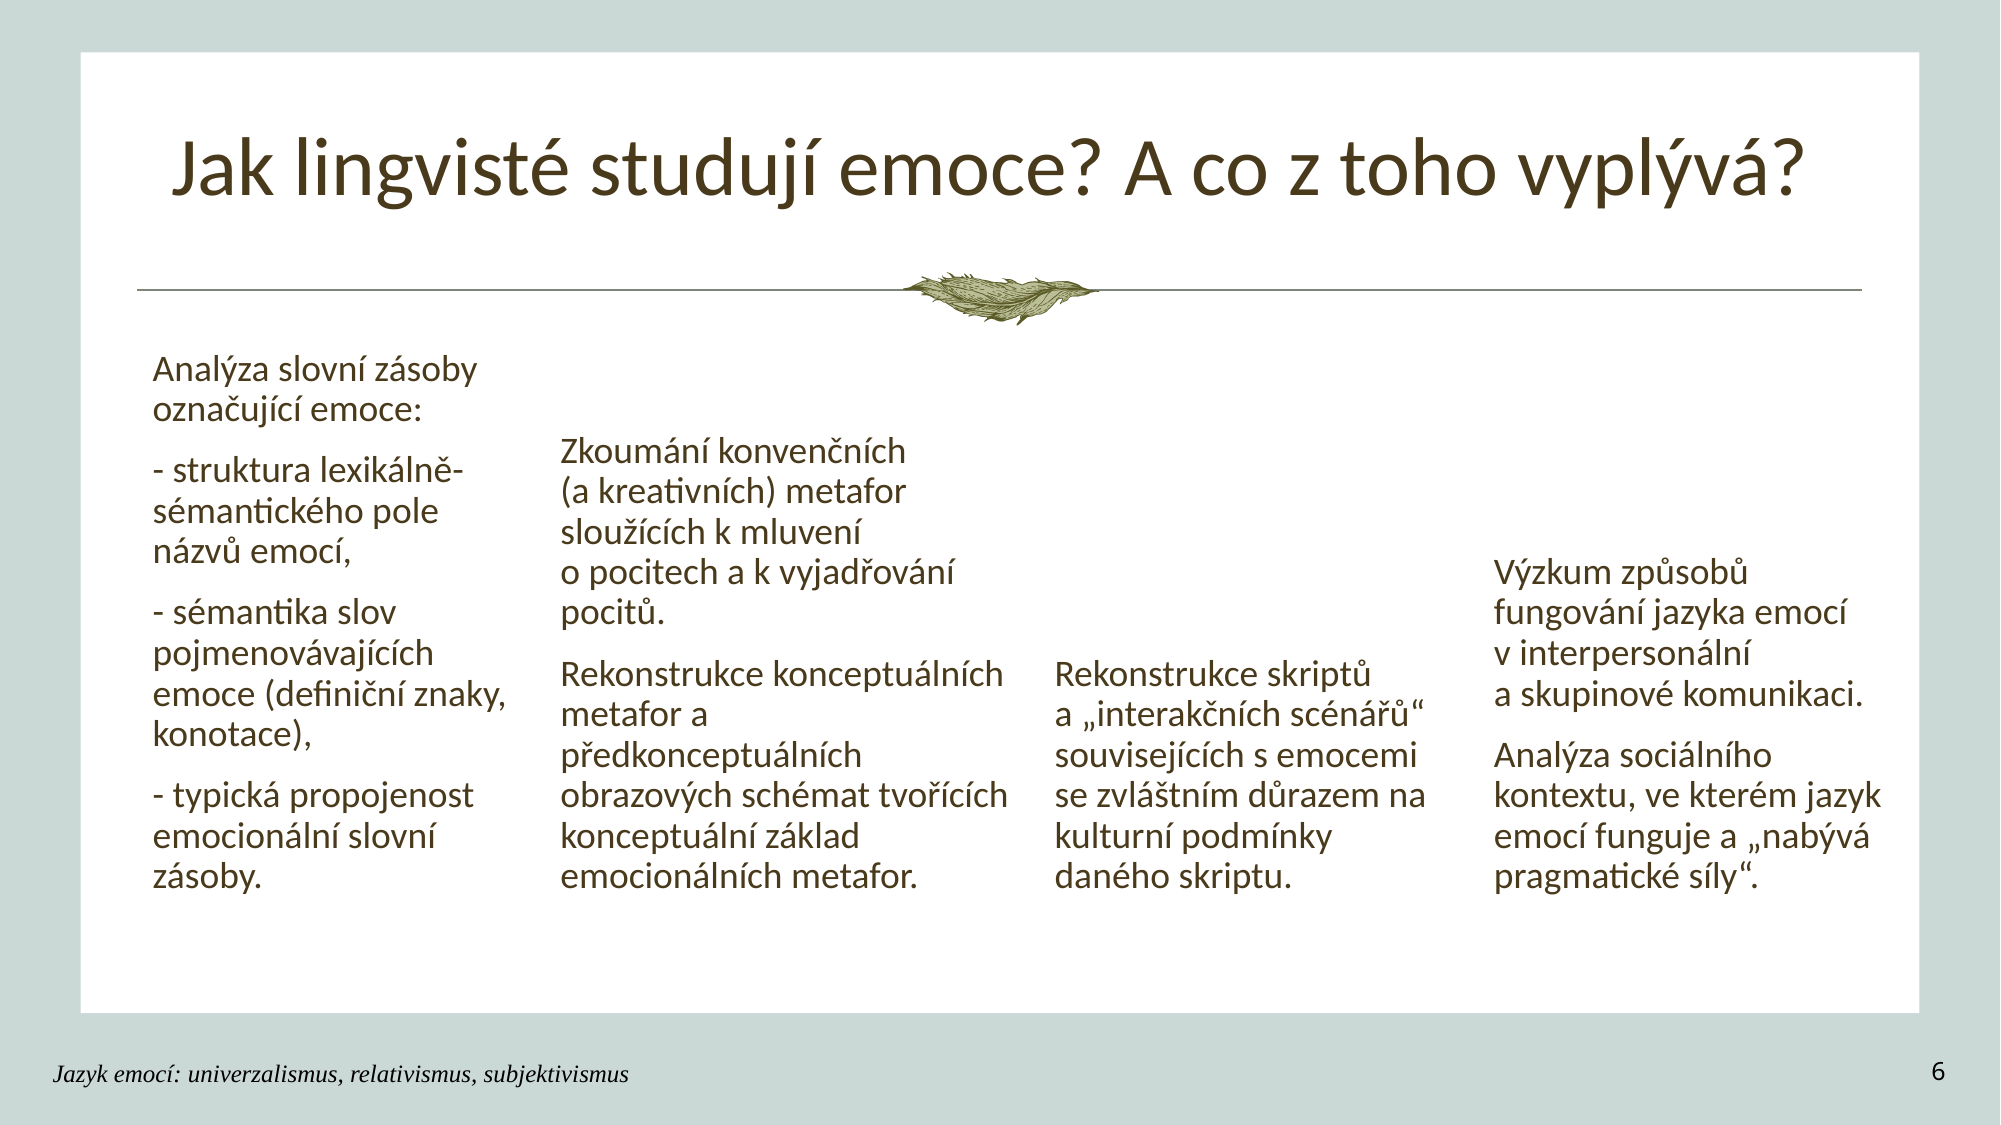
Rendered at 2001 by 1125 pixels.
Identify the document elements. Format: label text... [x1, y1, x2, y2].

list Rekonstrukce skriptů a „interakčních scénářů“ souvisejících s emocemi se zvláštním důrazem na kulturní podmínky daného skriptu. [1039, 297, 1449, 905]
title Jak lingvisté studují emoce? A co z toho vyplývá? [137, 59, 1863, 278]
list Analýza slovní zásoby označující emoce: - struktura lexikálně-sémantického pole názvů emocí, - sémantika slov pojmenovávajících emoce (definiční znaky, konotace), - typická propojenost emocionální slovní zásoby. [137, 297, 530, 905]
list Zkoumání konvenčních (a kreativních) metafor sloužících k mluvení o pocitech a k vyjadřování pocitů. Rekonstrukce konceptuálních metafor a předkonceptuálních obrazových schémat tvořících konceptuální základ emocionálních metafor. [545, 297, 1025, 905]
footer Jazyk emocí: univerzalismus, relativismus, subjektivismus [37, 1042, 713, 1103]
slide_number 6 [1510, 1042, 1961, 1103]
text_box Výzkum způsobů fungování jazyka emocí v interpersonální a skupinové komunikaci. Analýza sociálního kontextu, ve kterém jazyk emocí funguje a „nabývá pragmatické síly“. [1478, 297, 1908, 905]
picture [901, 278, 1100, 326]
